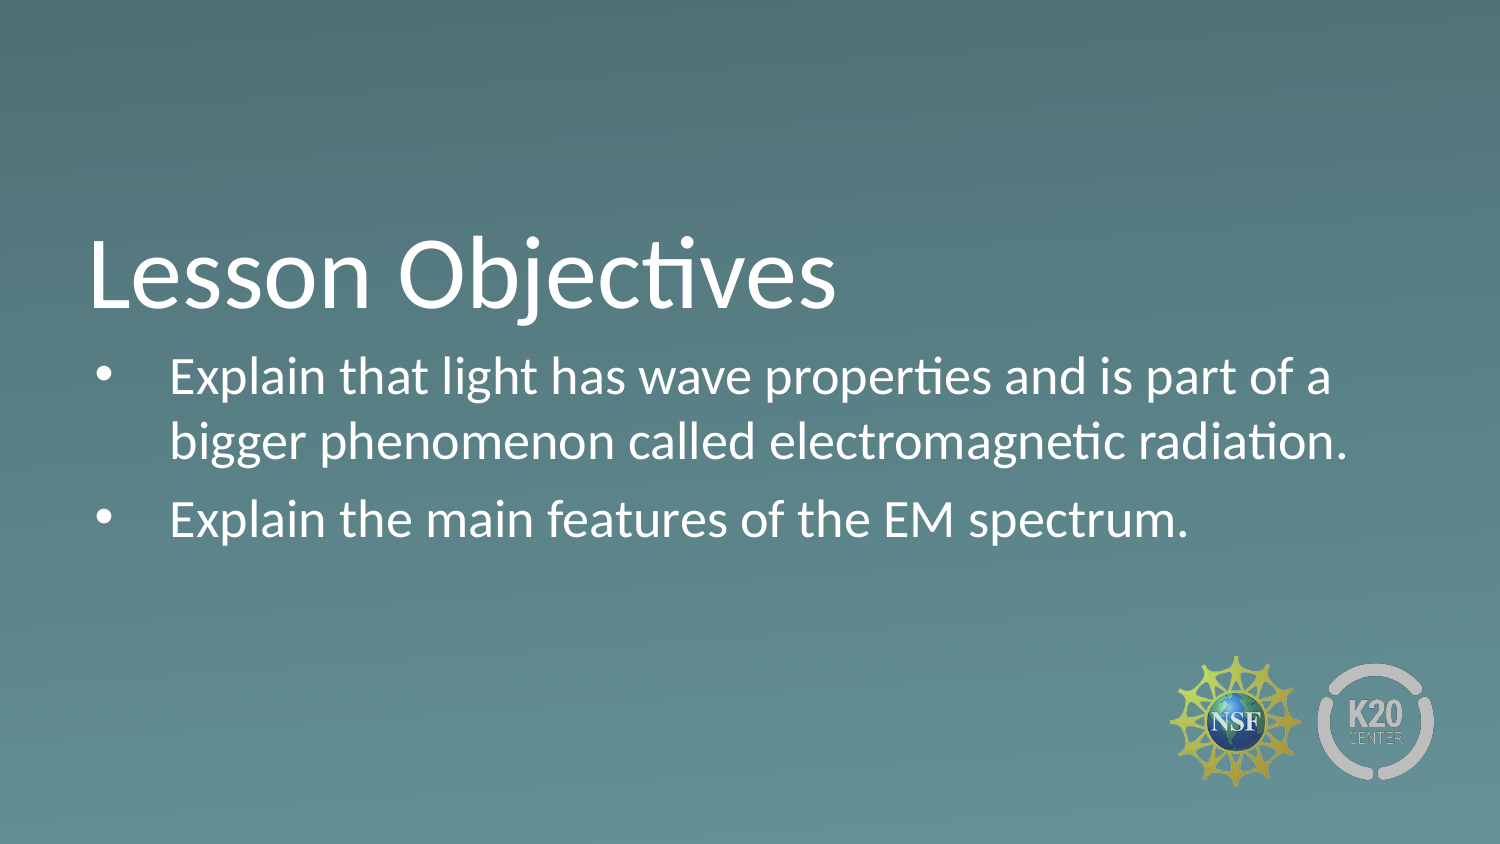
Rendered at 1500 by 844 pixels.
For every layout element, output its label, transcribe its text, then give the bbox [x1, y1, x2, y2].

picture [1300, 646, 1451, 797]
list Explain that light has wave properties and is part of a bigger phenomenon called electromagnetic radiation. Explain the main features of the EM spectrum. [86, 332, 1362, 641]
title Lesson Objectives [86, 161, 1362, 330]
